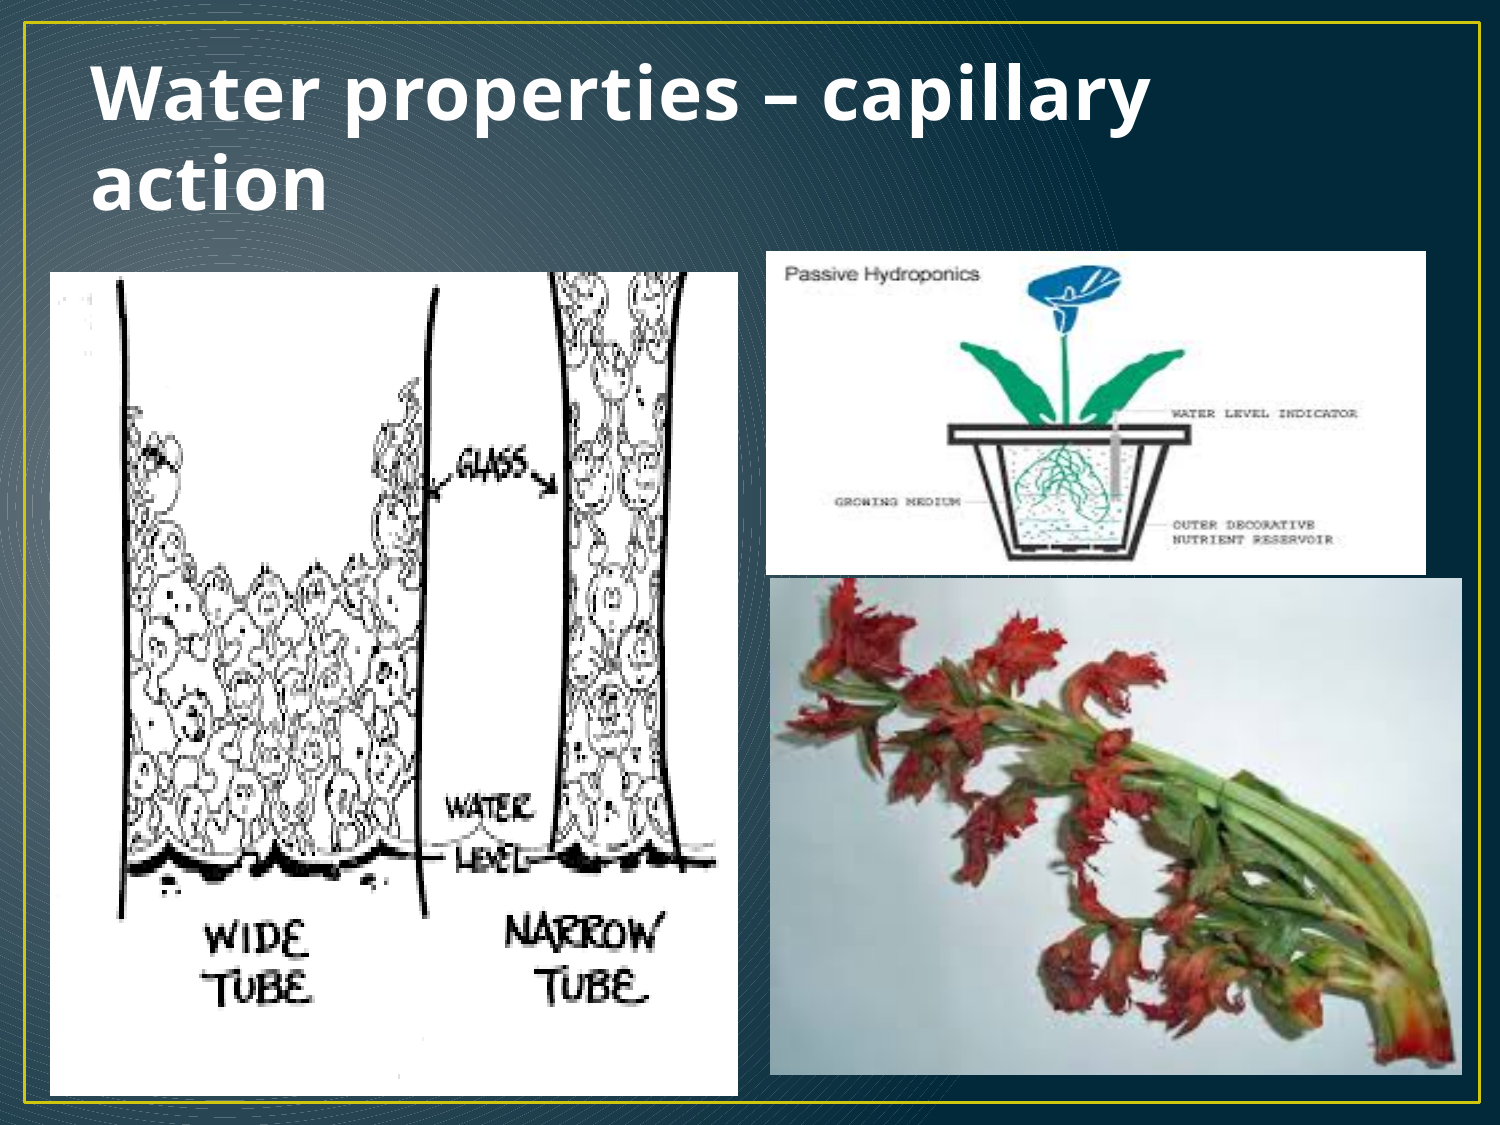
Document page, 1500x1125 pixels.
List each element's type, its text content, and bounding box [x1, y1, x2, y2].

picture [769, 578, 1461, 1076]
picture [50, 272, 738, 1096]
picture [906, 1081, 921, 1089]
picture [766, 245, 1425, 575]
title Water properties – capillary action [75, 45, 1425, 233]
